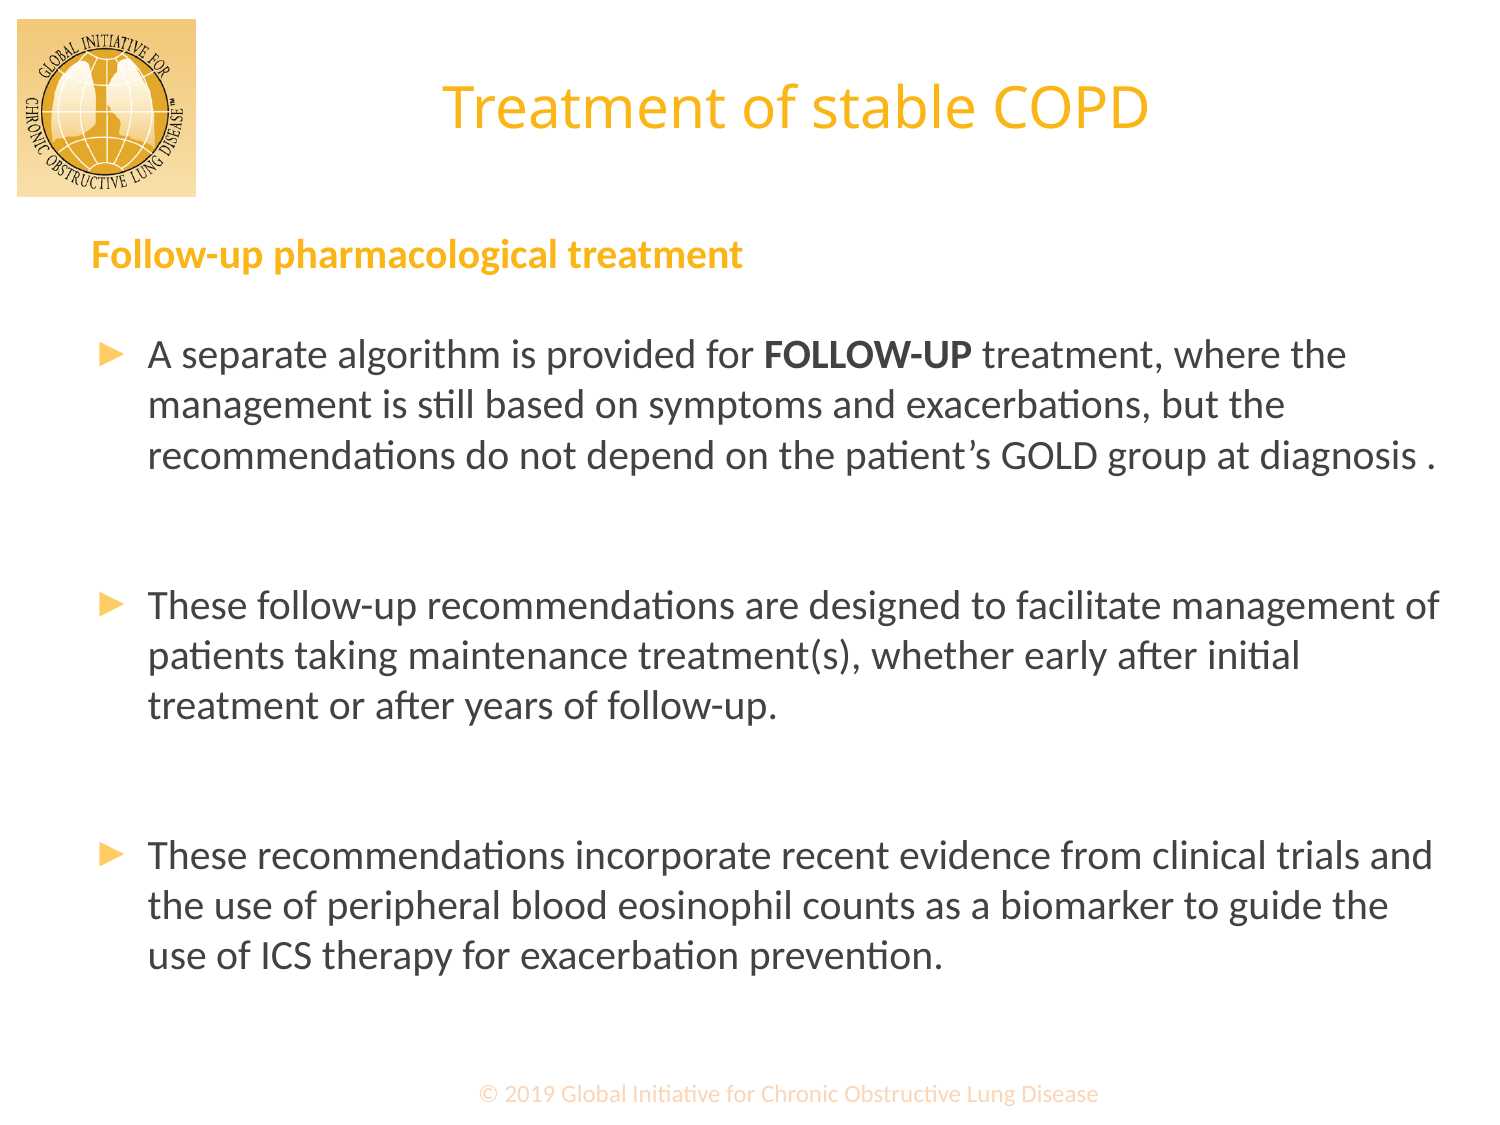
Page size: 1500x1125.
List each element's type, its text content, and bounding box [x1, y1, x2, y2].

text_box Treatment of stable COPD [218, 63, 1376, 148]
text_box © 2019 Global Initiative for Chronic Obstructive Lung Disease [289, 1070, 1290, 1116]
picture [17, 18, 196, 197]
text_box Follow-up pharmacological treatment A separate algorithm is provided for FOLLOW-UP treatment, where the management is still based on symptoms and exacerbations, but the recommendations do not depend on the patient’s GOLD group at diagnosis . These follow-up recommendations are designed to facilitate management of patients taking maintenance treatment(s), whether early after initial treatment or after years of follow-up. These recommendations incorporate recent evidence from clinical trials and the use of peripheral blood eosinophil counts as a biomarker to guide the use of ICS therapy for exacerbation prevention. [76, 219, 1459, 985]
